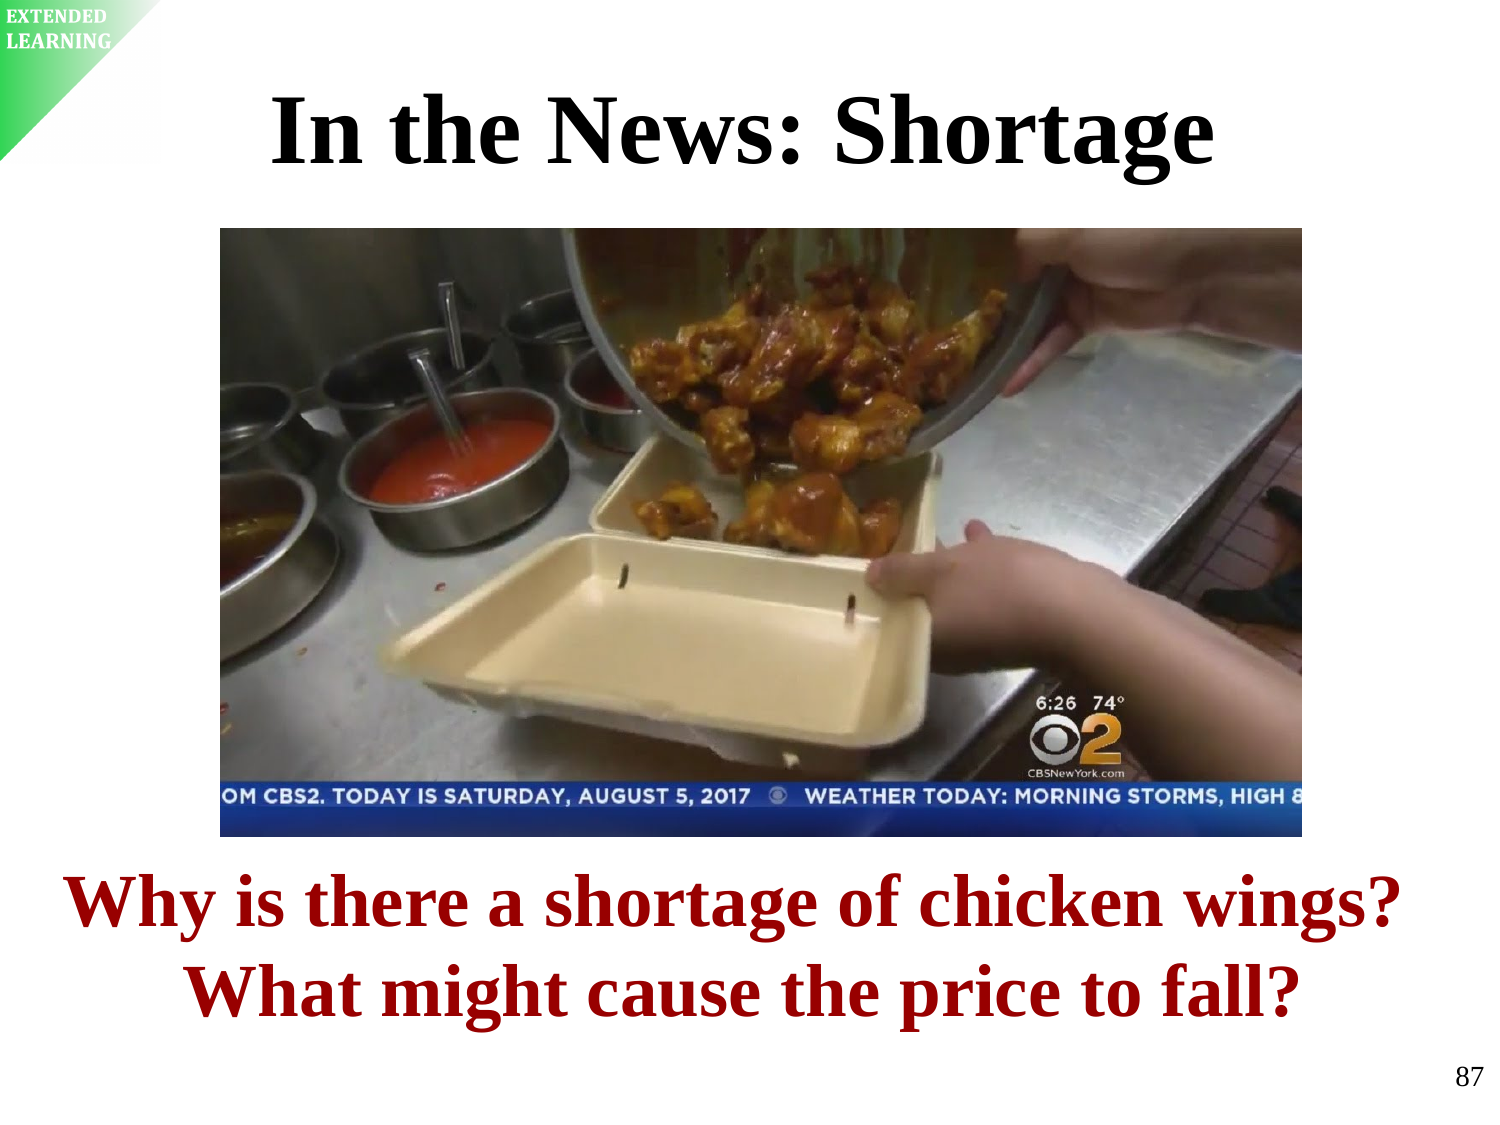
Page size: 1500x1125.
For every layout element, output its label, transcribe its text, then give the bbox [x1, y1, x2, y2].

text_box Why is there a shortage of chicken wings? What might cause the price to fall? [40, 836, 1446, 1054]
picture [0, 0, 161, 164]
text_box In the News: Shortage [64, 48, 1422, 229]
picture [220, 228, 1303, 837]
slide_number 87 [1187, 1050, 1500, 1125]
